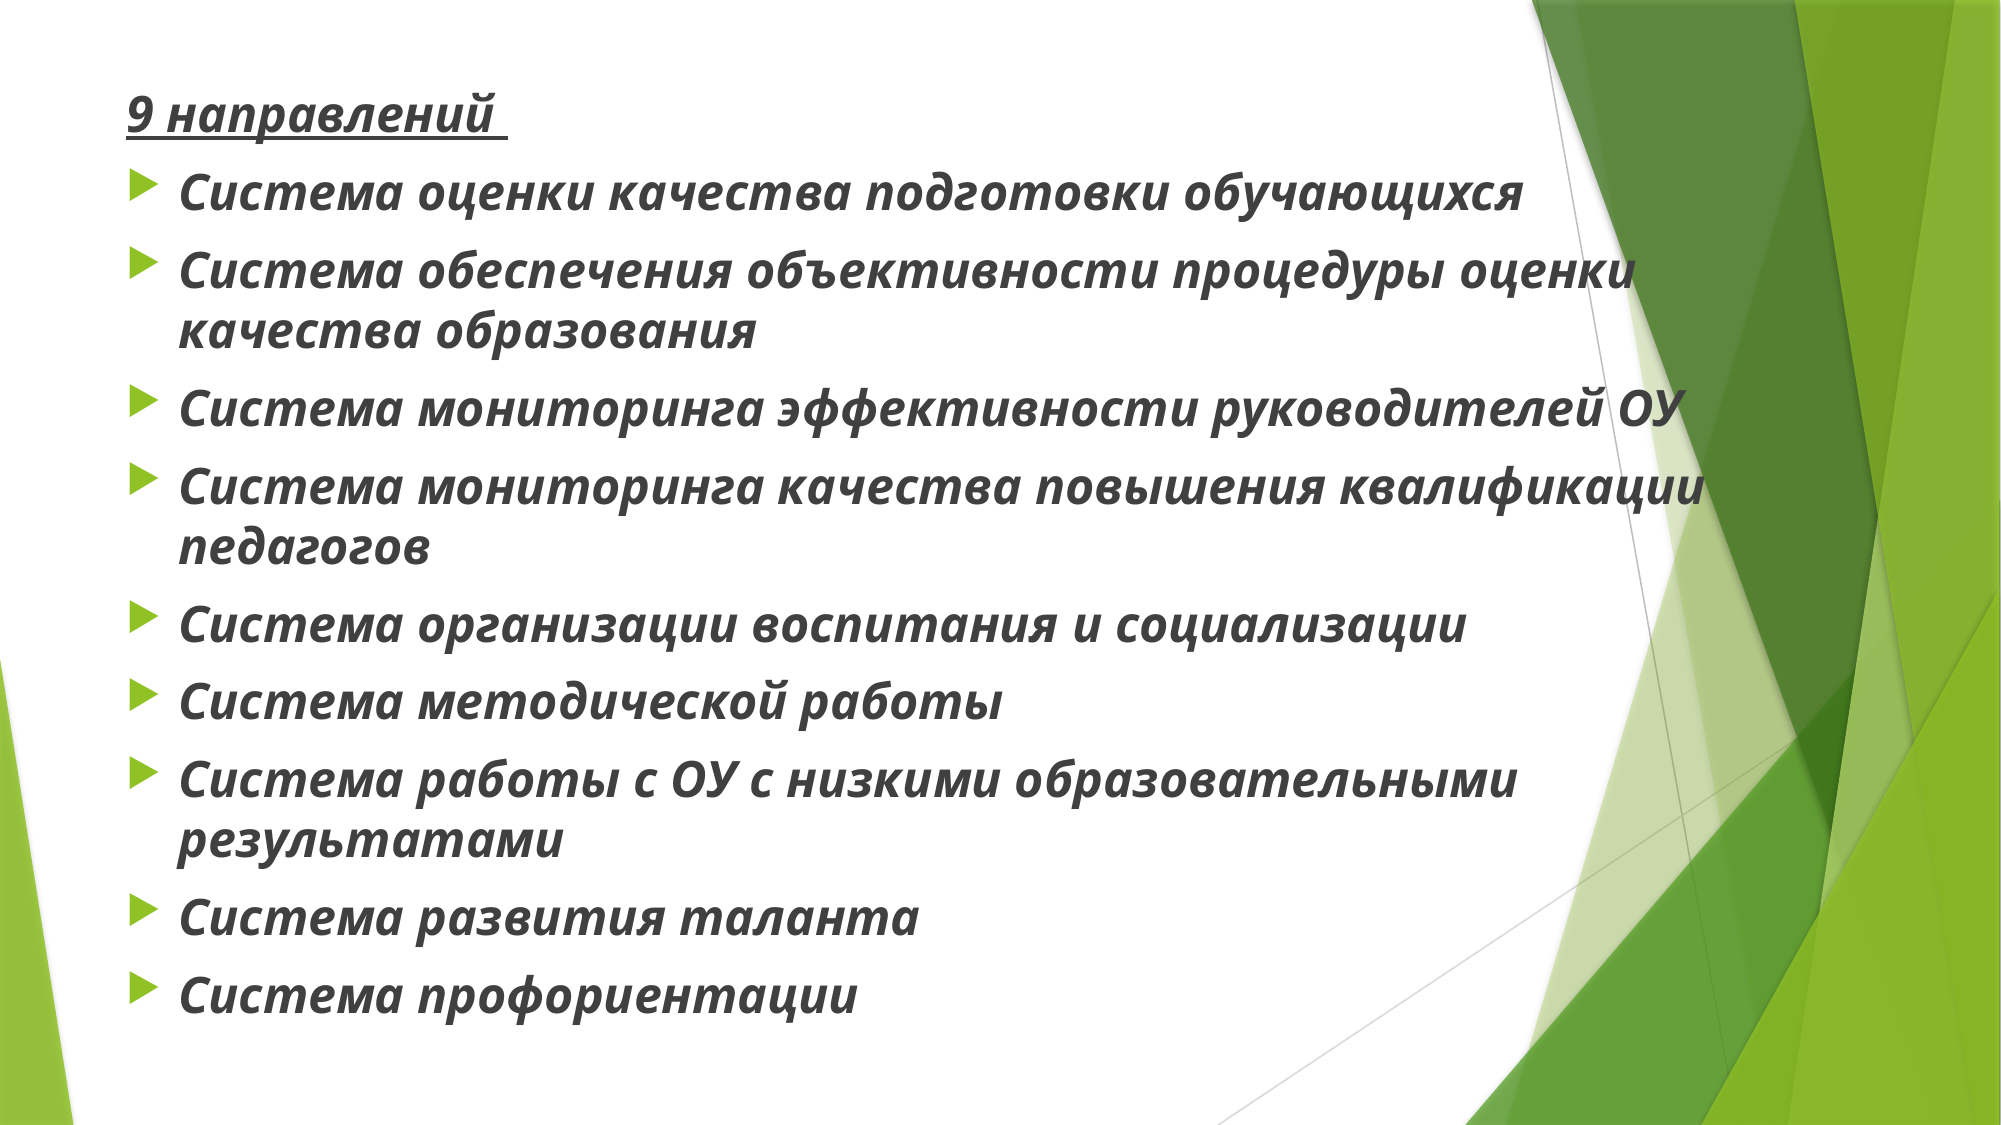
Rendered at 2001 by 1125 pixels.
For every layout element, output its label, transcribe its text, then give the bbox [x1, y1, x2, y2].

list 9 направлений Система оценки качества подготовки обучающихся Система обеспечения объективности процедуры оценки качества образования Система мониторинга эффективности руководителей ОУ Система мониторинга качества повышения квалификации педагогов Система организации воспитания и социализации Система методической работы Система работы с ОУ с низкими образовательными результатами Система развития таланта Система профориентации [111, 75, 1733, 1102]
